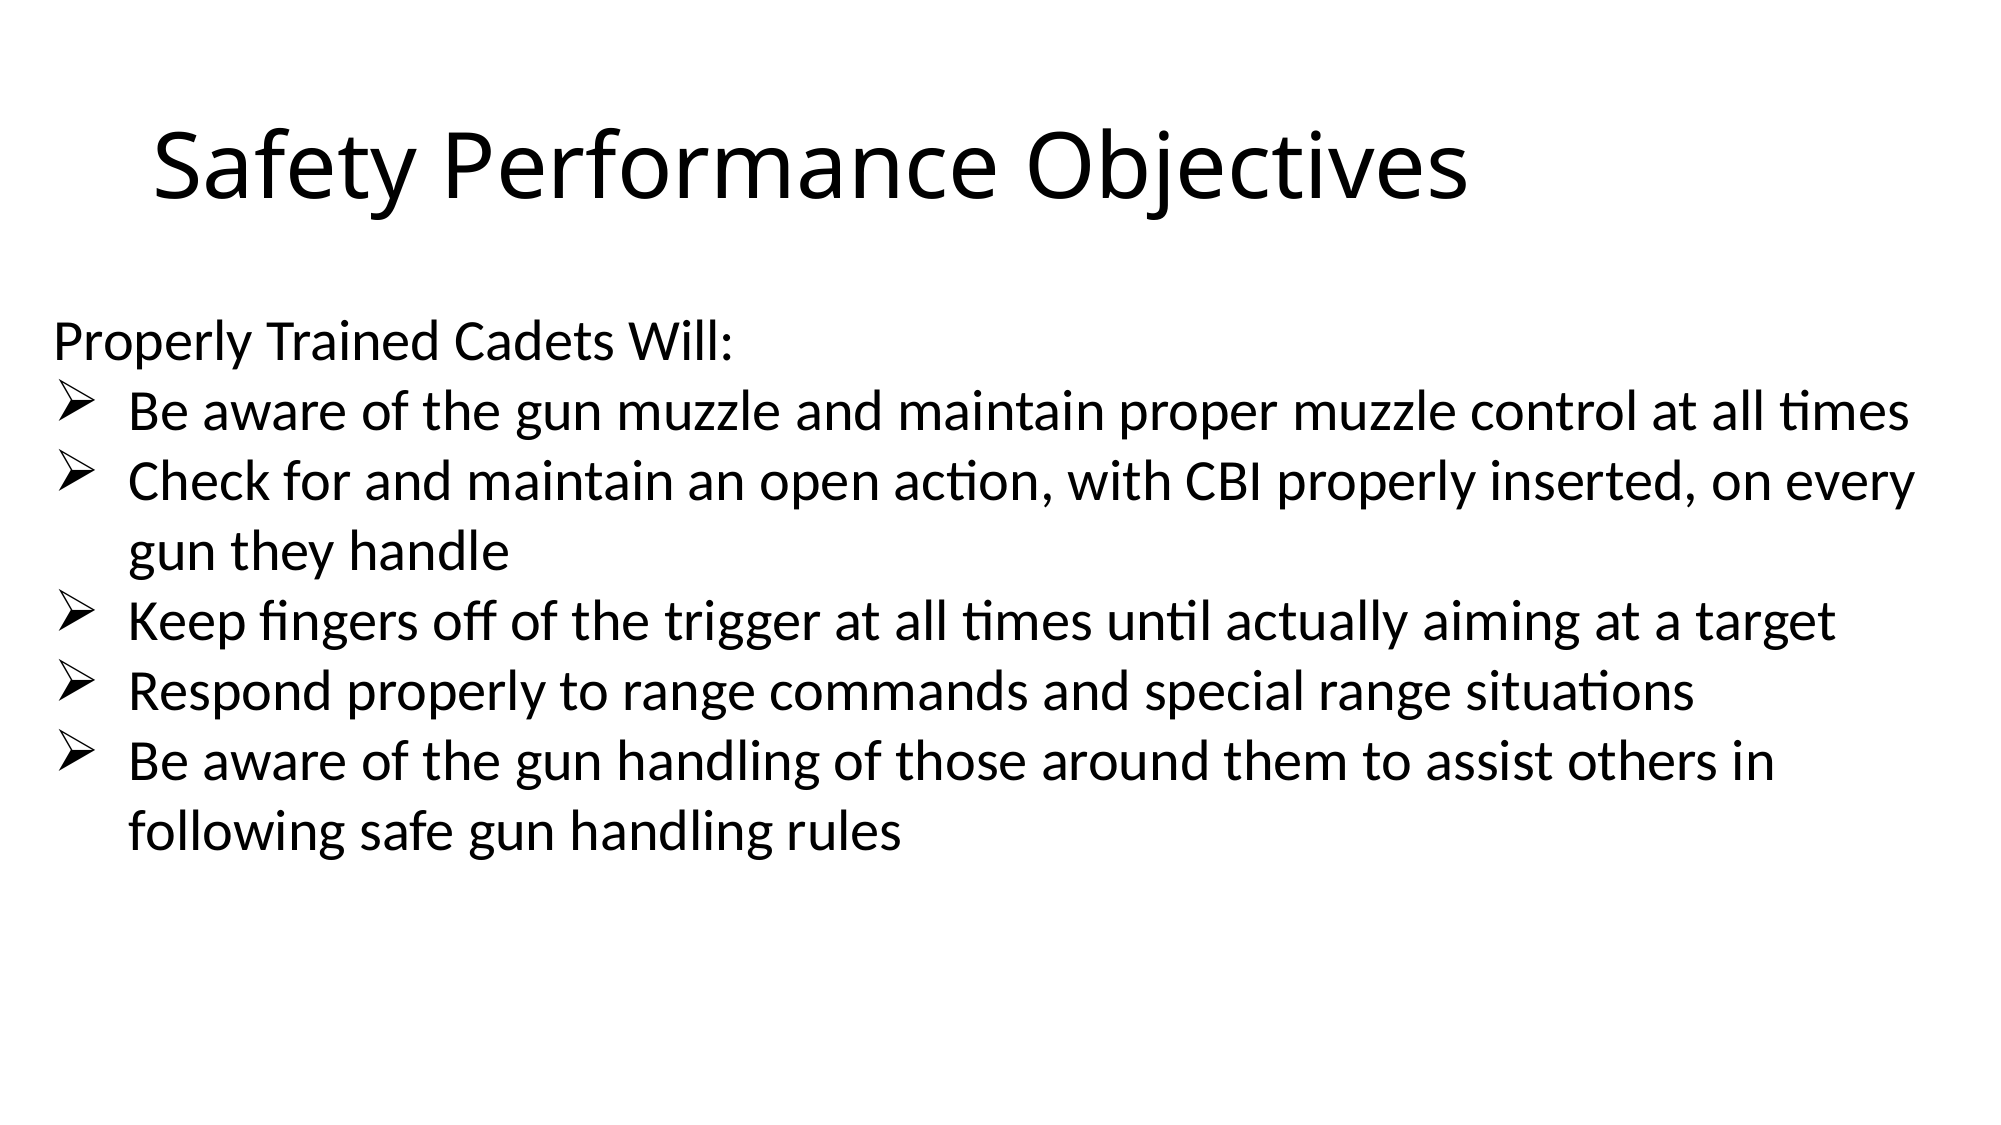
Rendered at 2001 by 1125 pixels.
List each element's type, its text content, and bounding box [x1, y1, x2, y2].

text_box Properly Trained Cadets Will: Be aware of the gun muzzle and maintain proper muzzle control at all times Check for and maintain an open action, with CBI properly inserted, on every gun they handle Keep fingers off of the trigger at all times until actually aiming at a target Respond properly to range commands and special range situations Be aware of the gun handling of those around them to assist others in following safe gun handling rules [39, 295, 1961, 870]
title Safety Performance Objectives [137, 59, 1863, 278]
